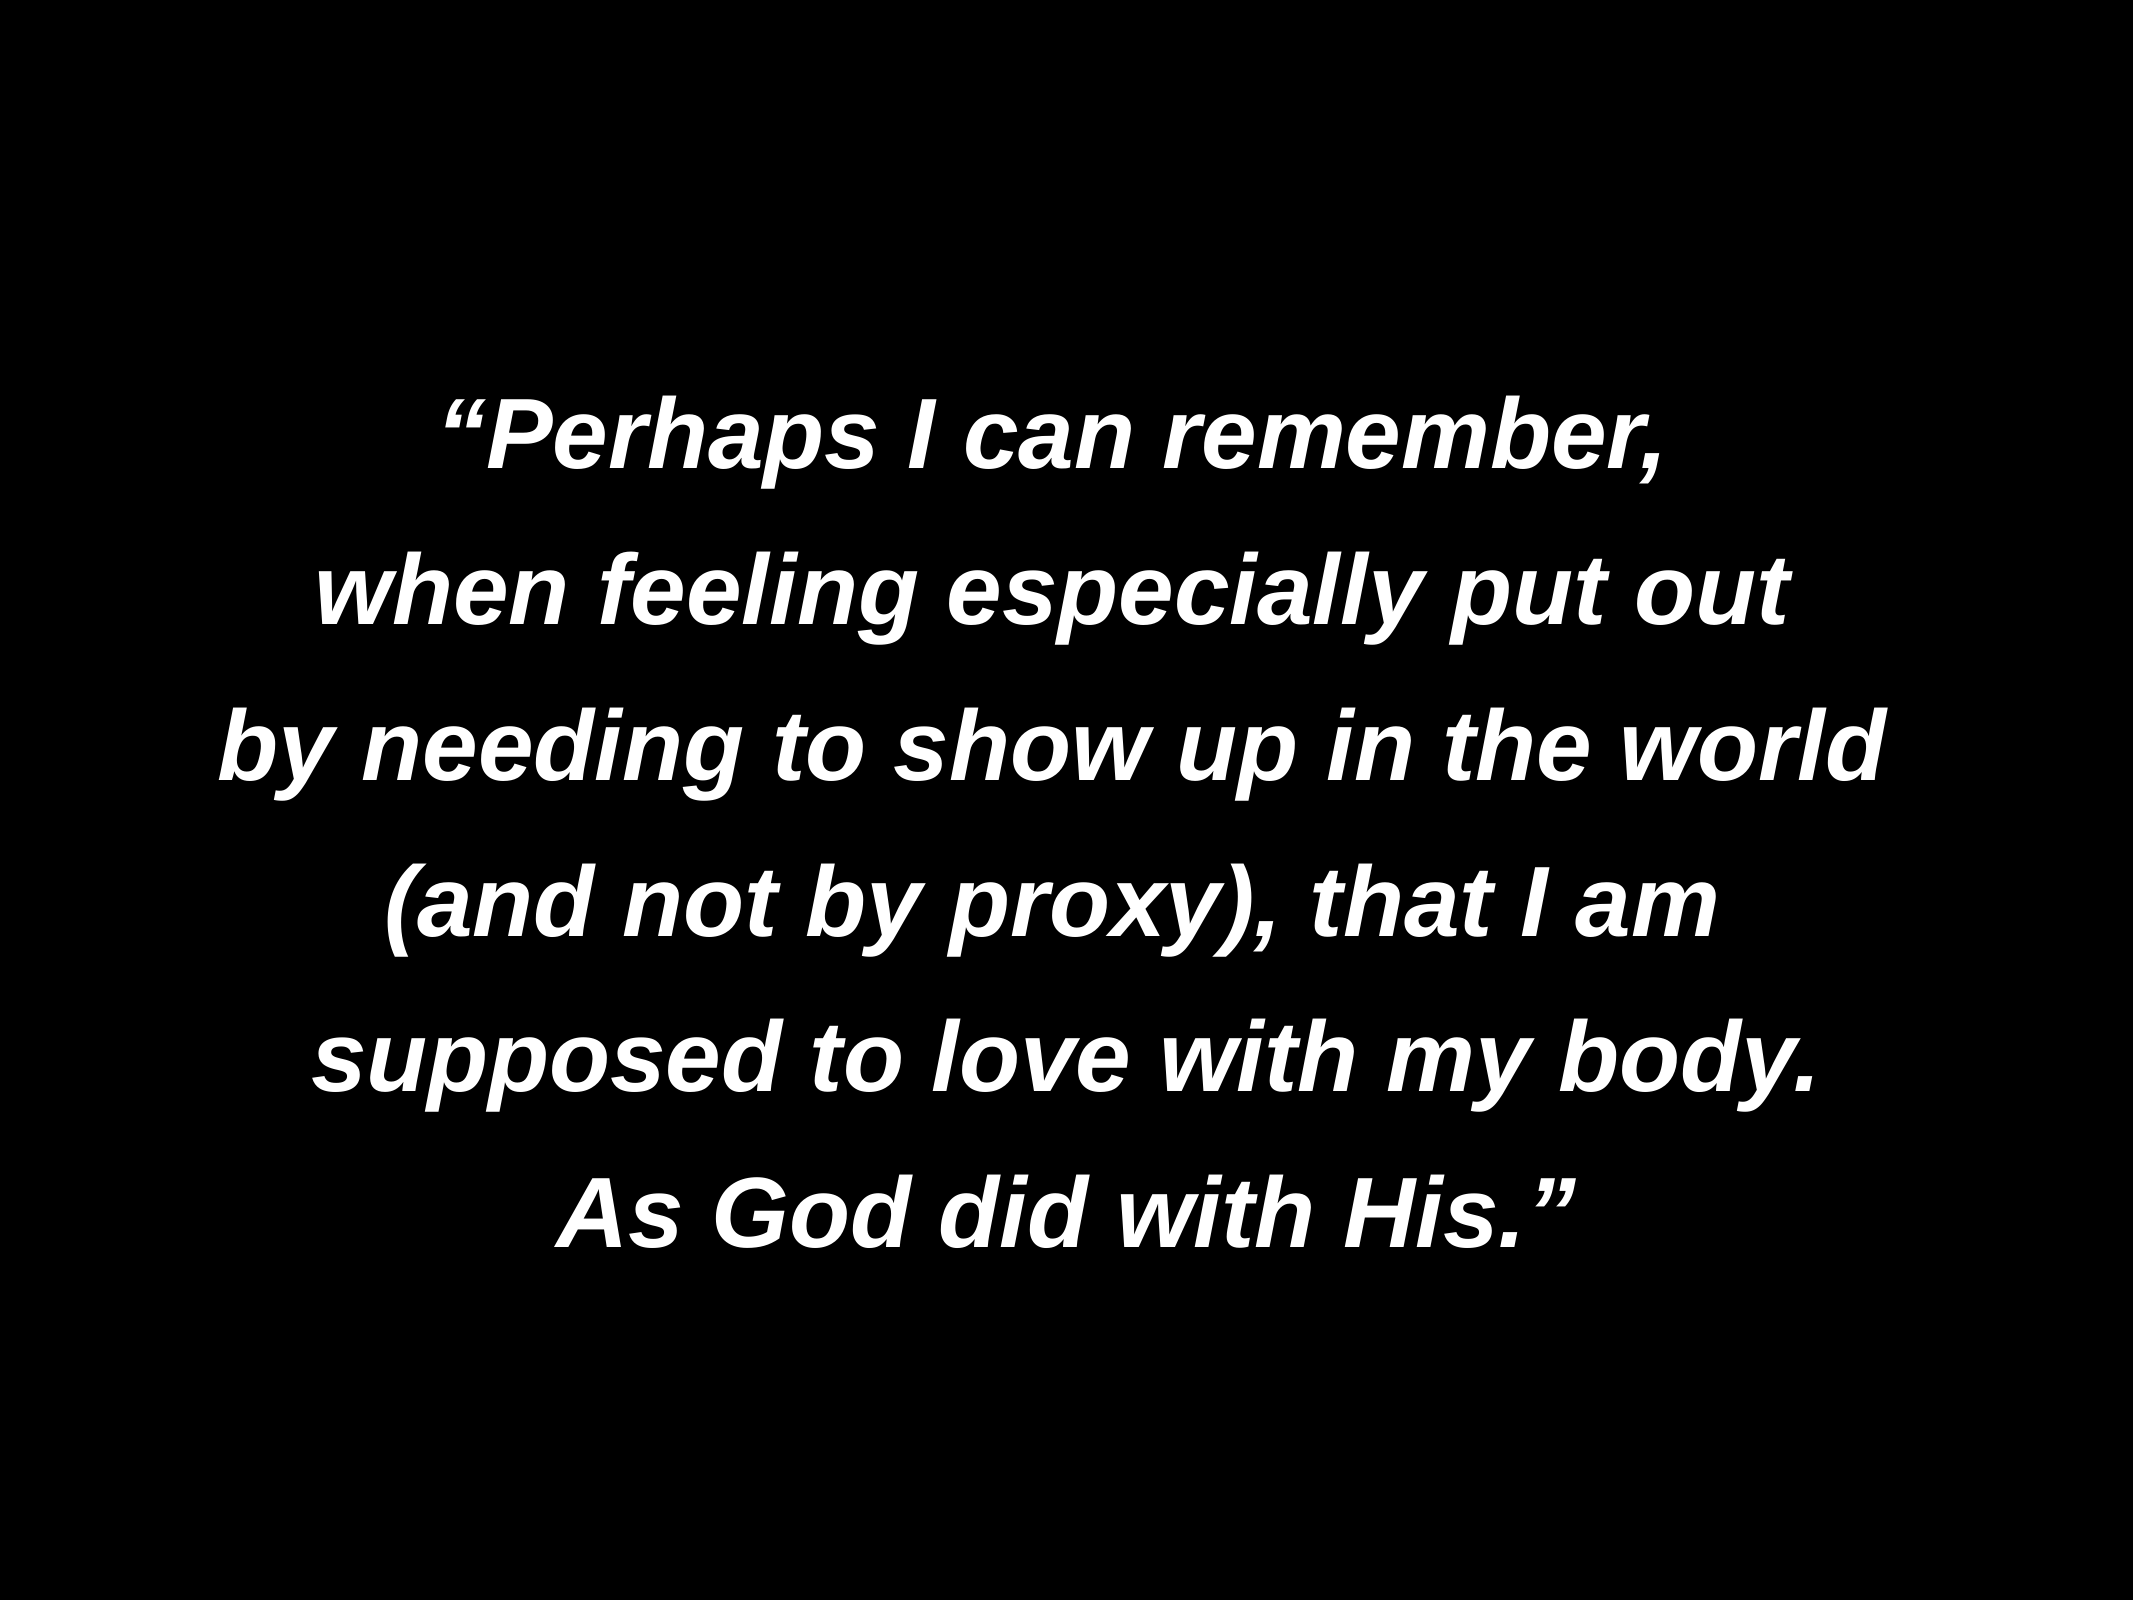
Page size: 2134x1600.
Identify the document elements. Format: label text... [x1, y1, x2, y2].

text_box “Perhaps I can remember, when feeling especially put out by needing to show up in the world (and not by proxy), that I am supposed to love with my body. As God did with His.” [2, 324, 2131, 1277]
